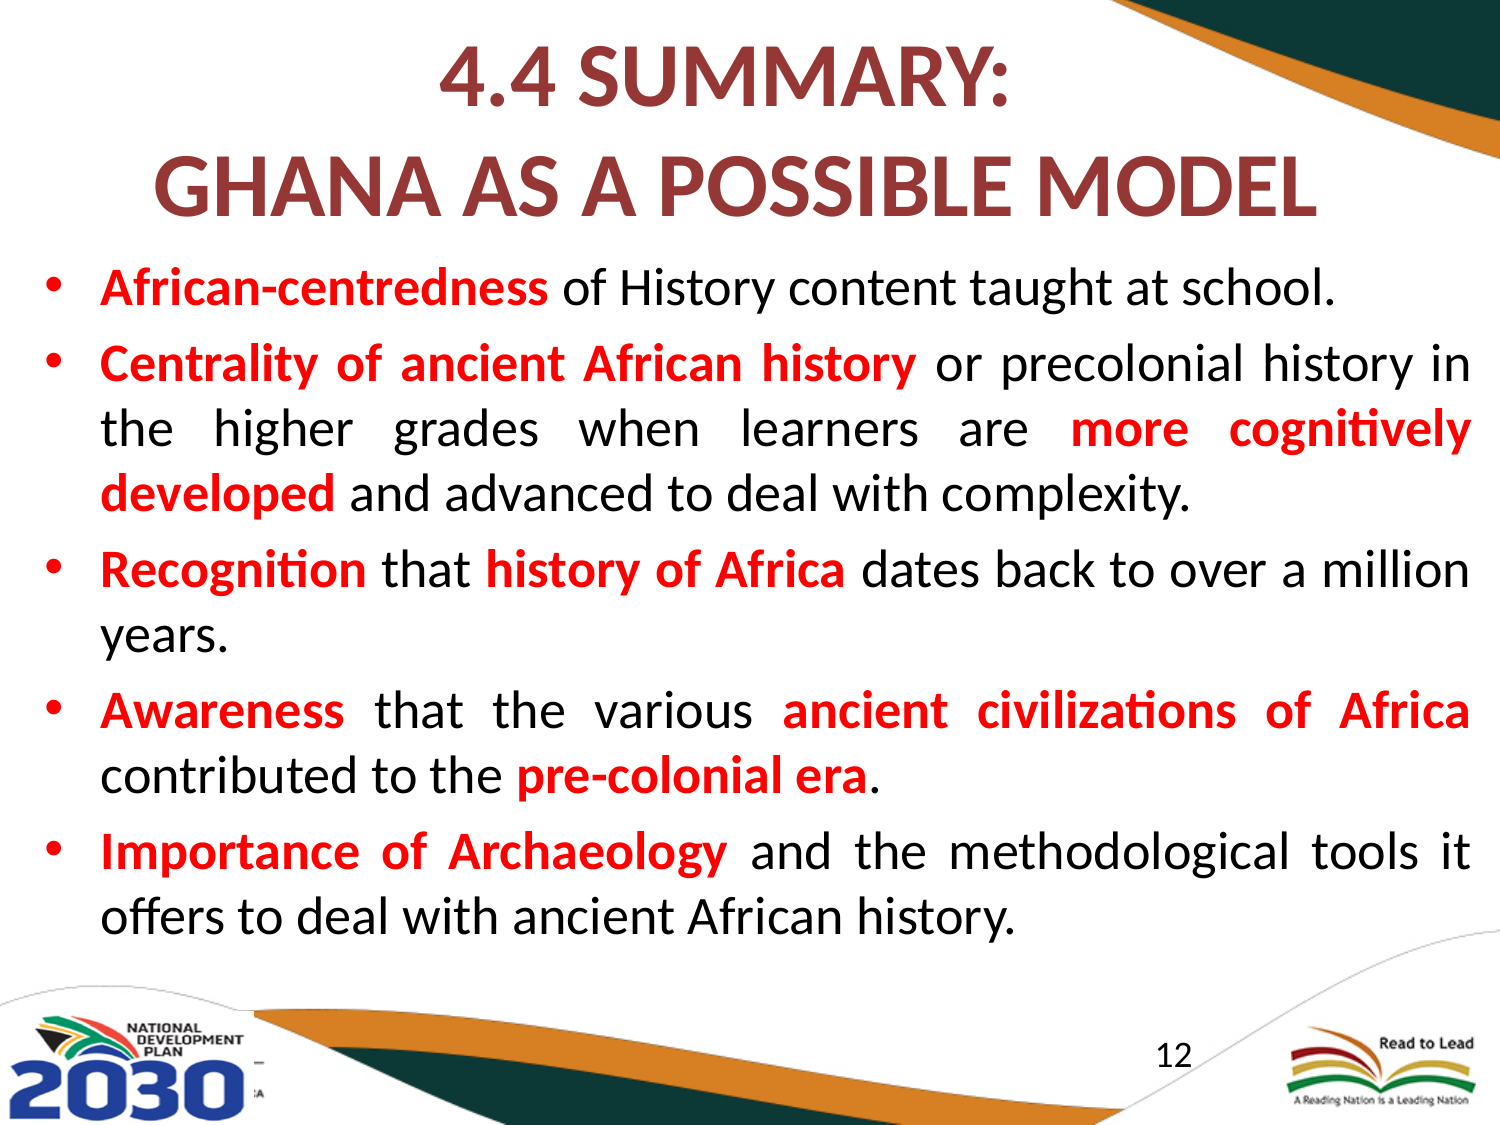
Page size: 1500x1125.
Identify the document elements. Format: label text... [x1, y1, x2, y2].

list African-centredness of History content taught at school. Centrality of ancient African history or precolonial history in the higher grades when learners are more cognitively developed and advanced to deal with complexity. Recognition that history of Africa dates back to over a million years. Awareness that the various ancient civilizations of Africa contributed to the pre-colonial era. Importance of Archaeology and the methodological tools it offers to deal with ancient African history. [29, 243, 1488, 1047]
picture [0, 0, 1500, 1125]
text_box 12 [1139, 1023, 1294, 1083]
title 4.4 SUMMARY: GHANA AS A POSSIBLE MODEL [0, 30, 1475, 219]
